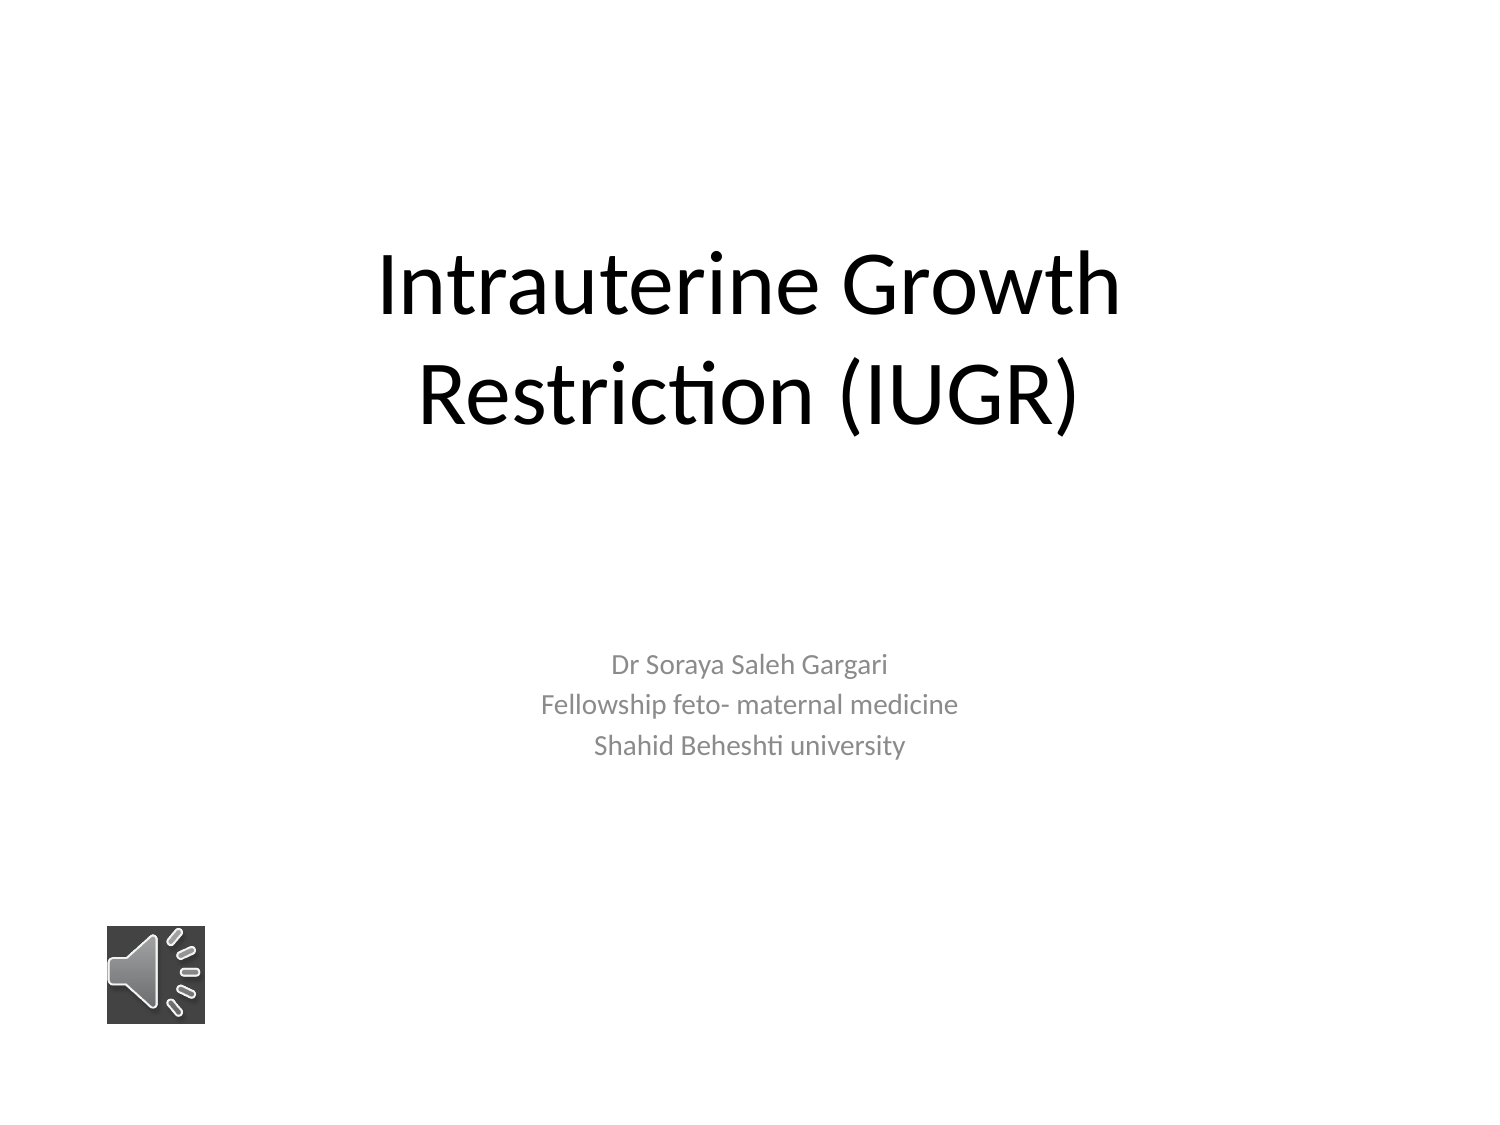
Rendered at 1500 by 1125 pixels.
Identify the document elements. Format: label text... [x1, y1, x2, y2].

subtitle Dr Soraya Saleh Gargari Fellowship feto- maternal medicine Shahid Beheshti university [225, 637, 1275, 925]
picture [106, 924, 207, 1026]
title Intrauterine Growth Restriction (IUGR) [112, 212, 1388, 454]
